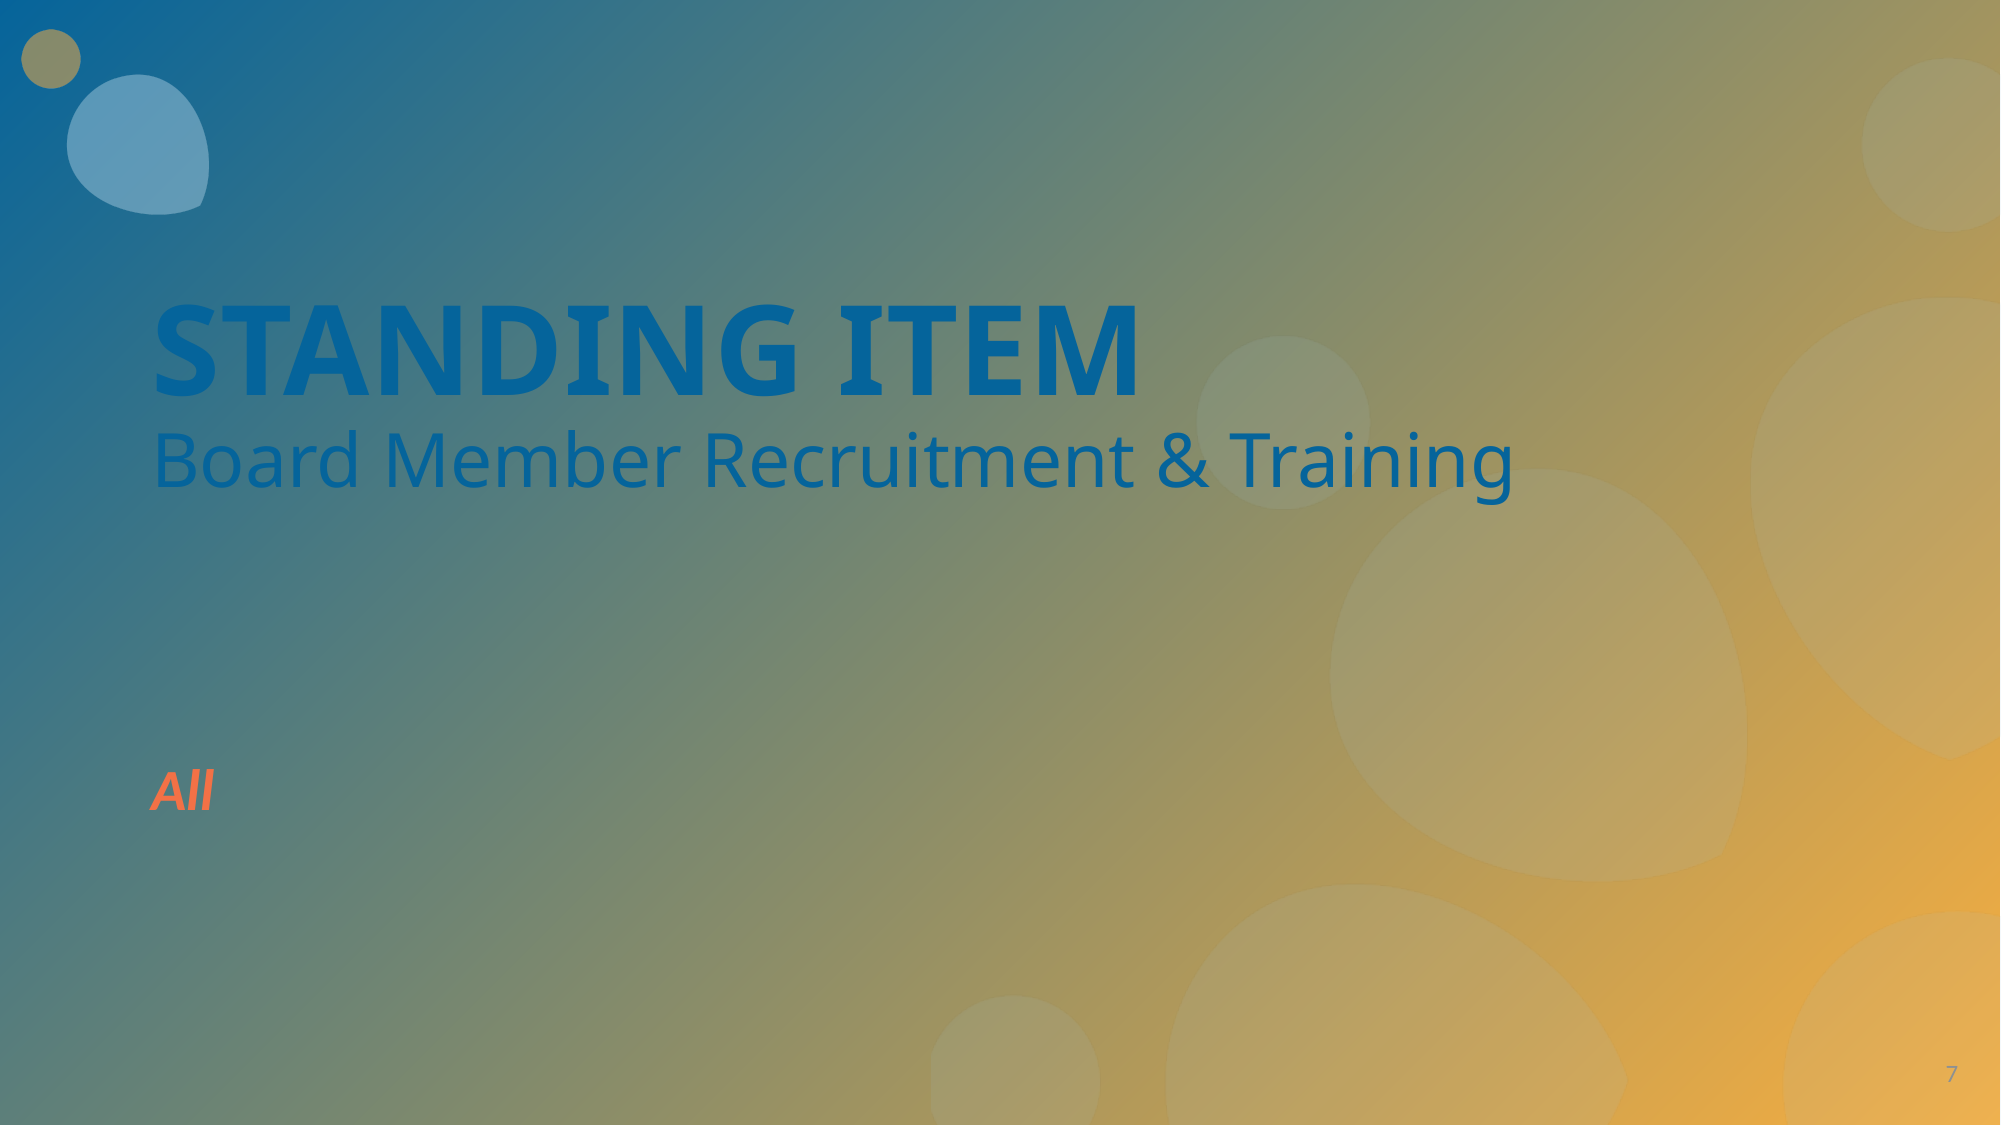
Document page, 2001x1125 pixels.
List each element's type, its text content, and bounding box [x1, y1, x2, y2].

text_box STANDING ITEM Board Member Recruitment & Training [136, 280, 1862, 607]
text_box All [136, 752, 1862, 999]
picture [21, 29, 209, 215]
slide_number 7 [1412, 1042, 1974, 1103]
